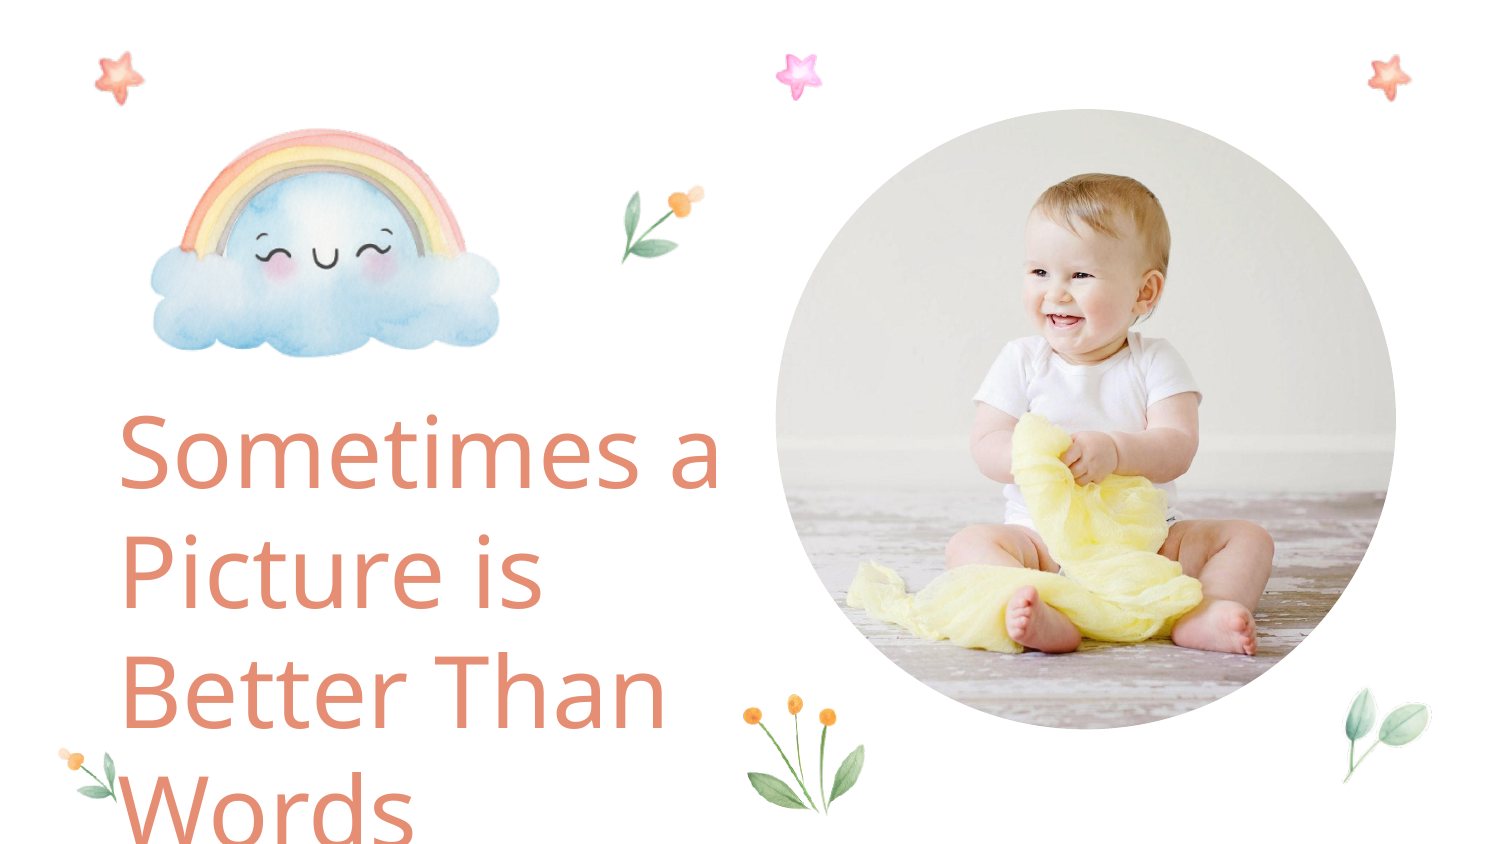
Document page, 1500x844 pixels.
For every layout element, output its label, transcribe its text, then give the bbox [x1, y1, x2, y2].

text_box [53, 30, 1438, 824]
text_box Sometimes a Picture is Better Than Words [117, 832, 728, 844]
